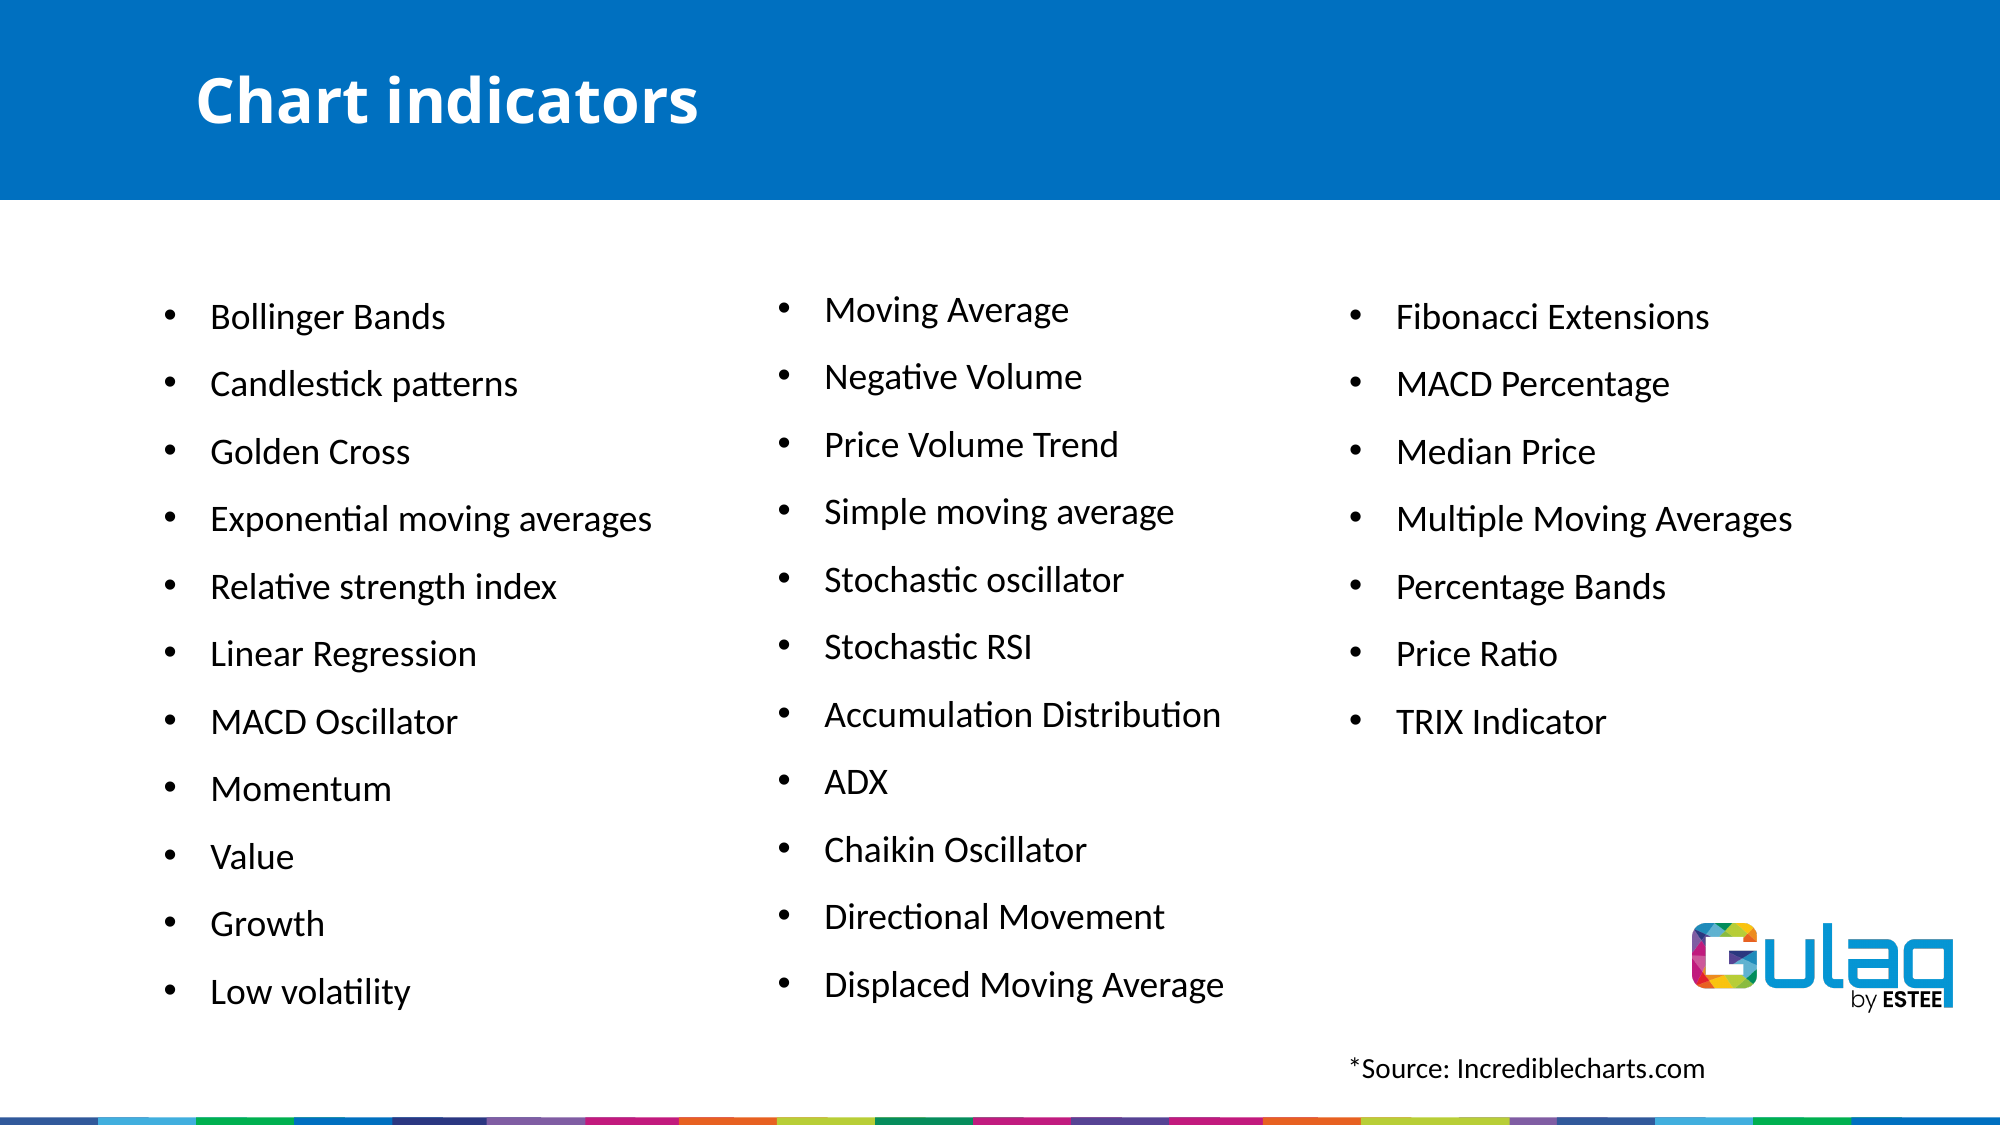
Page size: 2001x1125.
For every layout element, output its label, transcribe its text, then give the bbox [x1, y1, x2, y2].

picture [1913, 949, 1943, 979]
text_box *Source: Incrediblecharts.com [1332, 1041, 1748, 1092]
picture [1692, 923, 1953, 1013]
text_box Bollinger Bands Candlestick patterns Golden Cross Exponential moving averages Relative strength index Linear Regression MACD Oscillator Momentum Value Growth Low volatility [148, 261, 717, 1019]
text_box Fibonacci Extensions MACD Percentage Median Price Multiple Moving Averages Percentage Bands Price Ratio TRIX Indicator [1334, 261, 1902, 749]
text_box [0, 1117, 2000, 1125]
text_box Moving Average Negative Volume Price Volume Trend Simple moving average Stochastic oscillator Stochastic RSI Accumulation Distribution ADX Chaikin Oscillator Directional Movement Displaced Moving Average [762, 254, 1331, 1013]
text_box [0, 0, 2000, 200]
